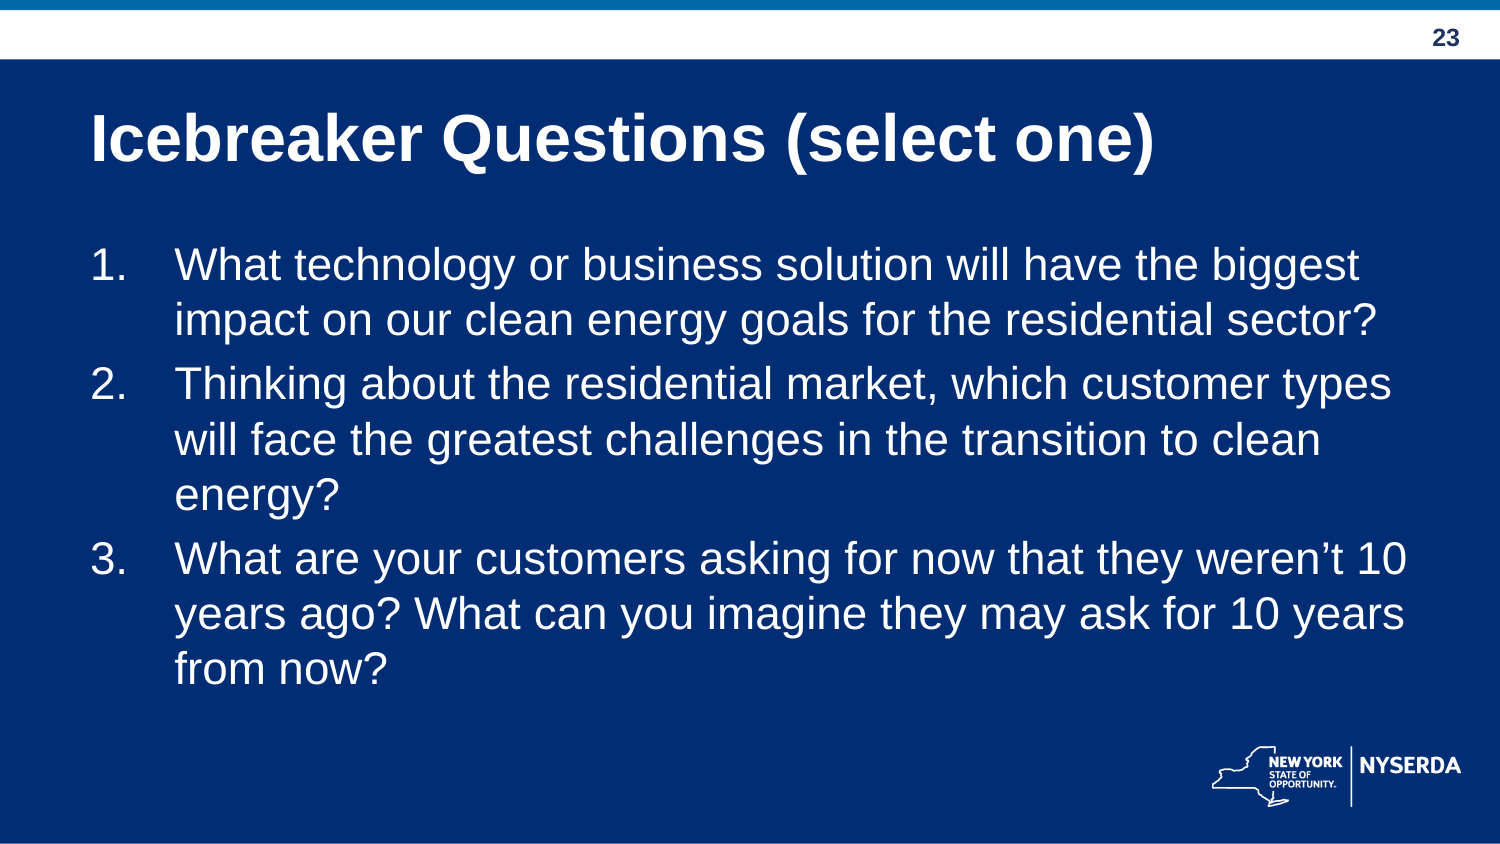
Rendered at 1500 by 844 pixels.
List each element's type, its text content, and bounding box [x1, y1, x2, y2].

picture [1212, 746, 1461, 807]
title Icebreaker Questions (select one) [75, 64, 1425, 206]
list What technology or business solution will have the biggest impact on our clean energy goals for the residential sector? Thinking about the residential market, which customer types will face the greatest challenges in the transition to clean energy? What are your customers asking for now that they weren’t 10 years ago? What can you imagine they may ask for 10 years from now? [75, 227, 1425, 747]
